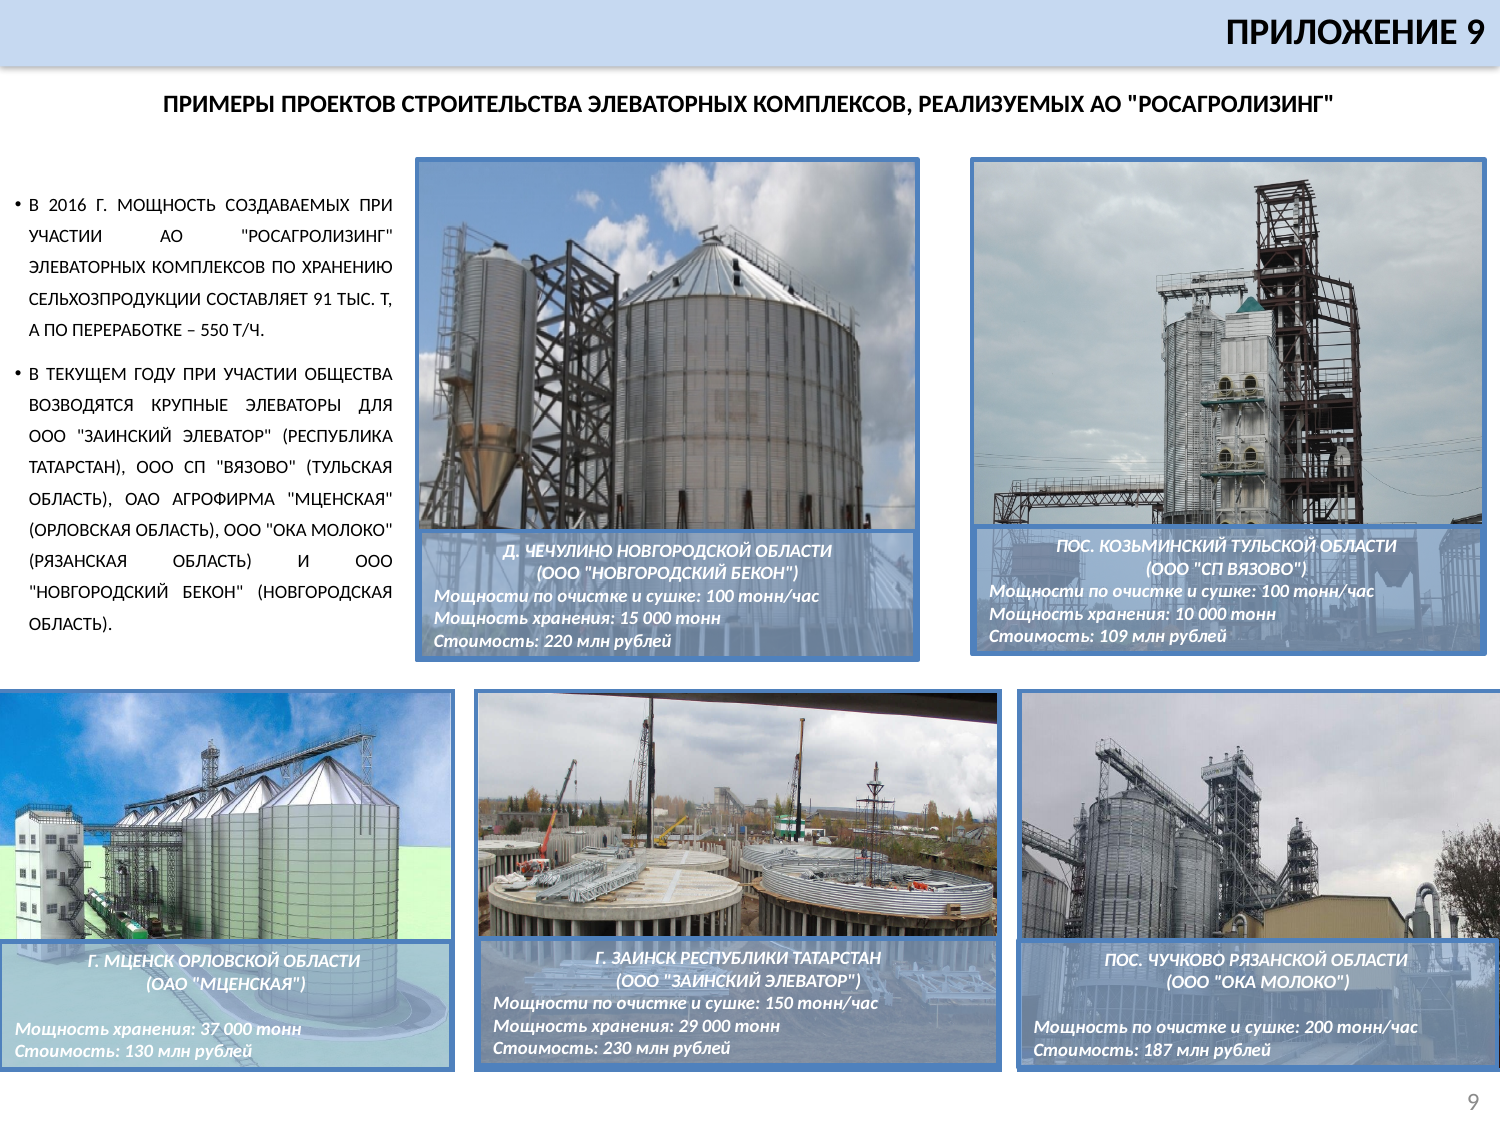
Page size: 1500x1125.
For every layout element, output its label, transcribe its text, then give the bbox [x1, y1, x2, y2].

text_box В 2016 Г. МОЩНОСТЬ СОЗДАВАЕМЫХ ПРИ УЧАСТИИ АО "РОСАГРОЛИЗИНГ" ЭЛЕВАТОРНЫХ КОМПЛЕКСОВ ПО ХРАНЕНИЮ СЕЛЬХОЗПРОДУКЦИИ СОСТАВЛЯЕТ 91 ТЫС. Т, А ПО ПЕРЕРАБОТКЕ – 550 Т/Ч. В ТЕКУЩЕМ ГОДУ ПРИ УЧАСТИИ ОБЩЕСТВА ВОЗВОДЯТСЯ КРУПНЫЕ ЭЛЕВАТОРЫ ДЛЯ ООО "ЗАИНСКИЙ ЭЛЕВАТОР" (РЕСПУБЛИКА ТАТАРСТАН), ООО СП "ВЯЗОВО" (ТУЛЬСКАЯ ОБЛАСТЬ), ОАО АГРОФИРМА "МЦЕНСКАЯ" (ОРЛОВСКАЯ ОБЛАСТЬ), ООО "ОКА МОЛОКО" (РЯЗАНСКАЯ ОБЛАСТЬ) И ООО "НОВГОРОДСКИЙ БЕКОН" (НОВГОРОДСКАЯ ОБЛАСТЬ). [0, 176, 408, 642]
text_box ПРИМЕРЫ ПРОЕКТОВ СТРОИТЕЛЬСТВА ЭЛЕВАТОРНЫХ КОМПЛЕКСОВ, РЕАЛИЗУЕМЫХ АО "РОСАГРОЛИЗИНГ" [0, 80, 1500, 125]
picture [477, 692, 998, 1068]
picture [974, 161, 1483, 652]
text_box [0, 0, 1500, 67]
picture [1021, 692, 1500, 1068]
picture [418, 161, 916, 659]
text_box 9 [1440, 1075, 1500, 1125]
picture [0, 692, 451, 1068]
text_box ПРИЛОЖЕНИЕ 9 [915, 0, 1500, 60]
